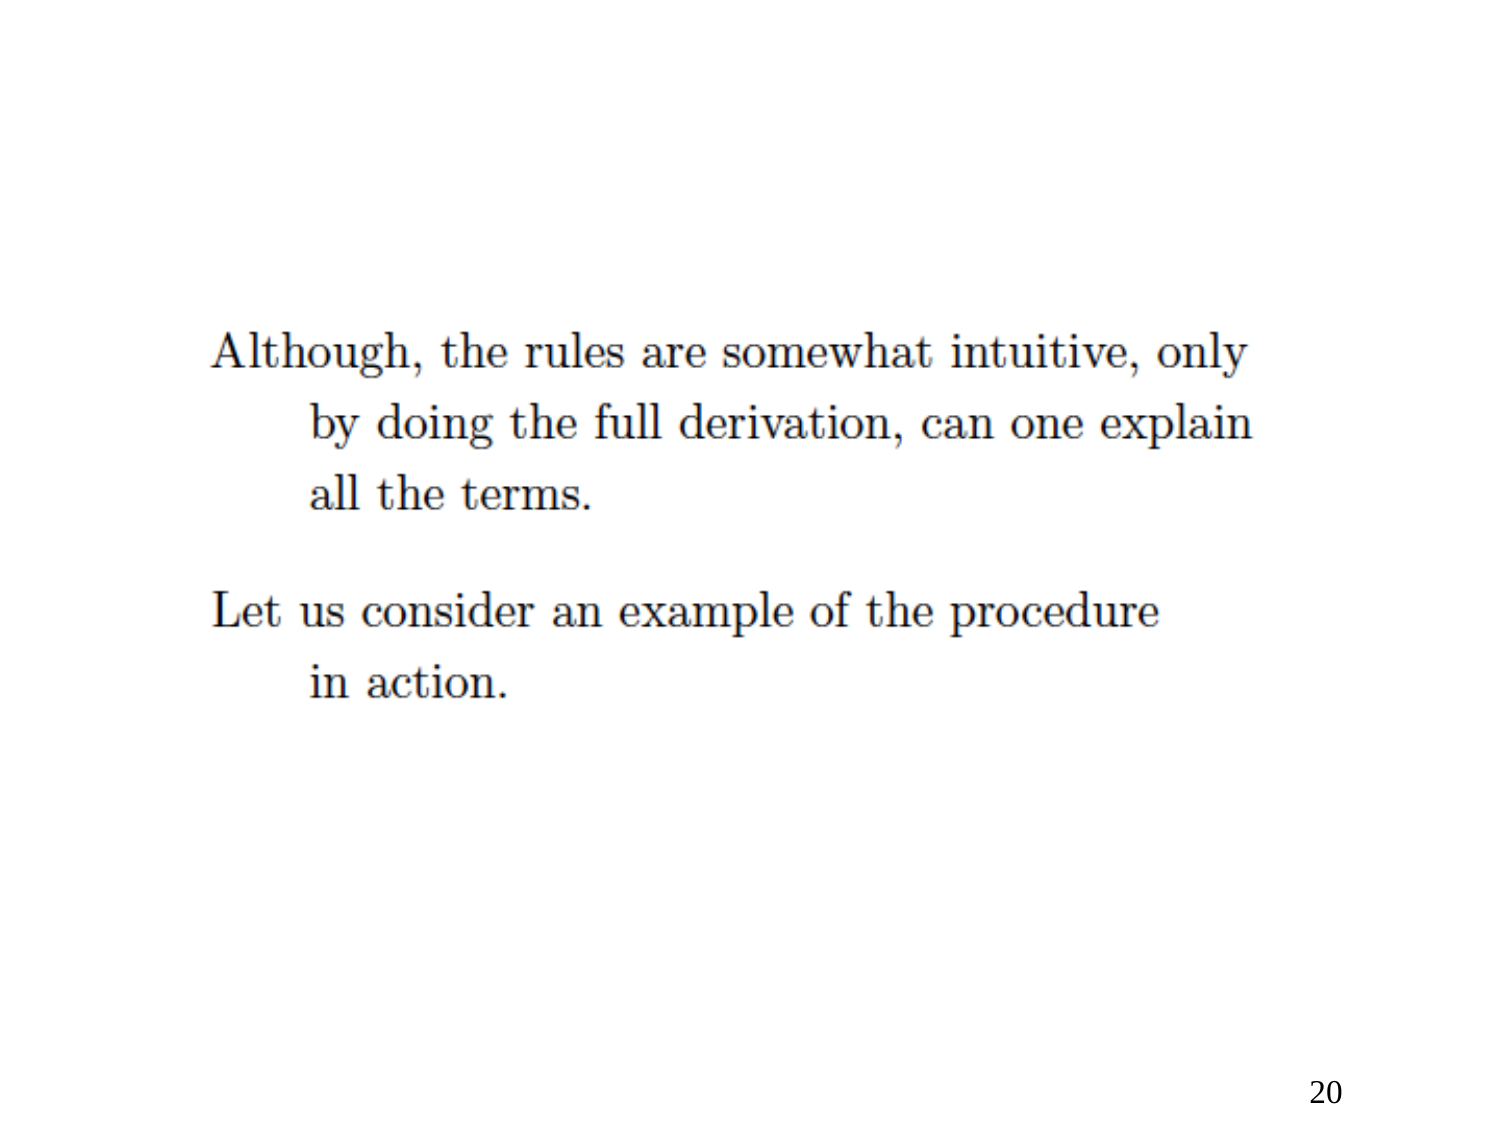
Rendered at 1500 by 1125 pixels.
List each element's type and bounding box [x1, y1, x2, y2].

picture [151, 299, 1276, 738]
